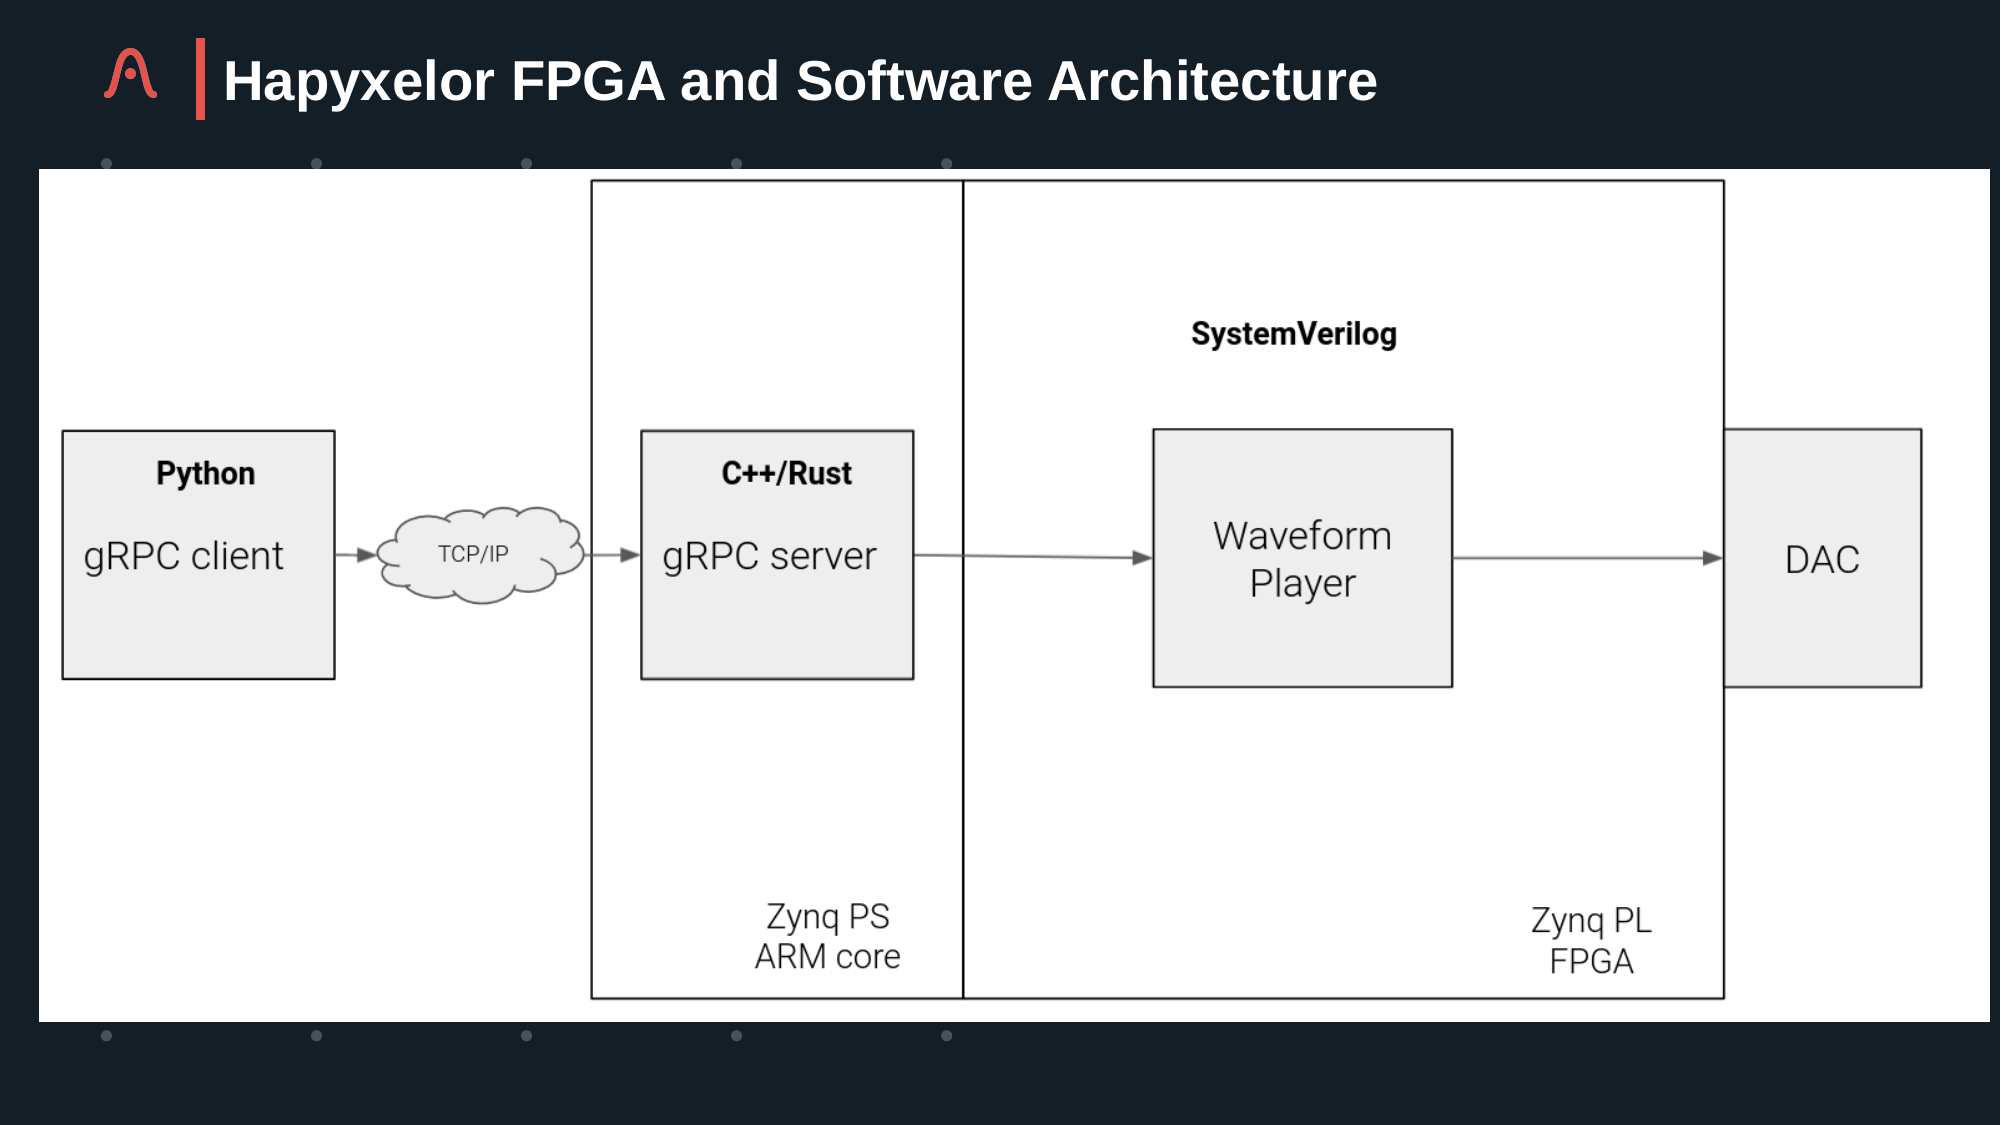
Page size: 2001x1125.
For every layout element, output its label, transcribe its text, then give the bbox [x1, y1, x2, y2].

text_box Hapyxelor FPGA and Software Architecture [223, 44, 1934, 112]
picture [104, 48, 157, 98]
picture [39, 168, 1990, 1023]
